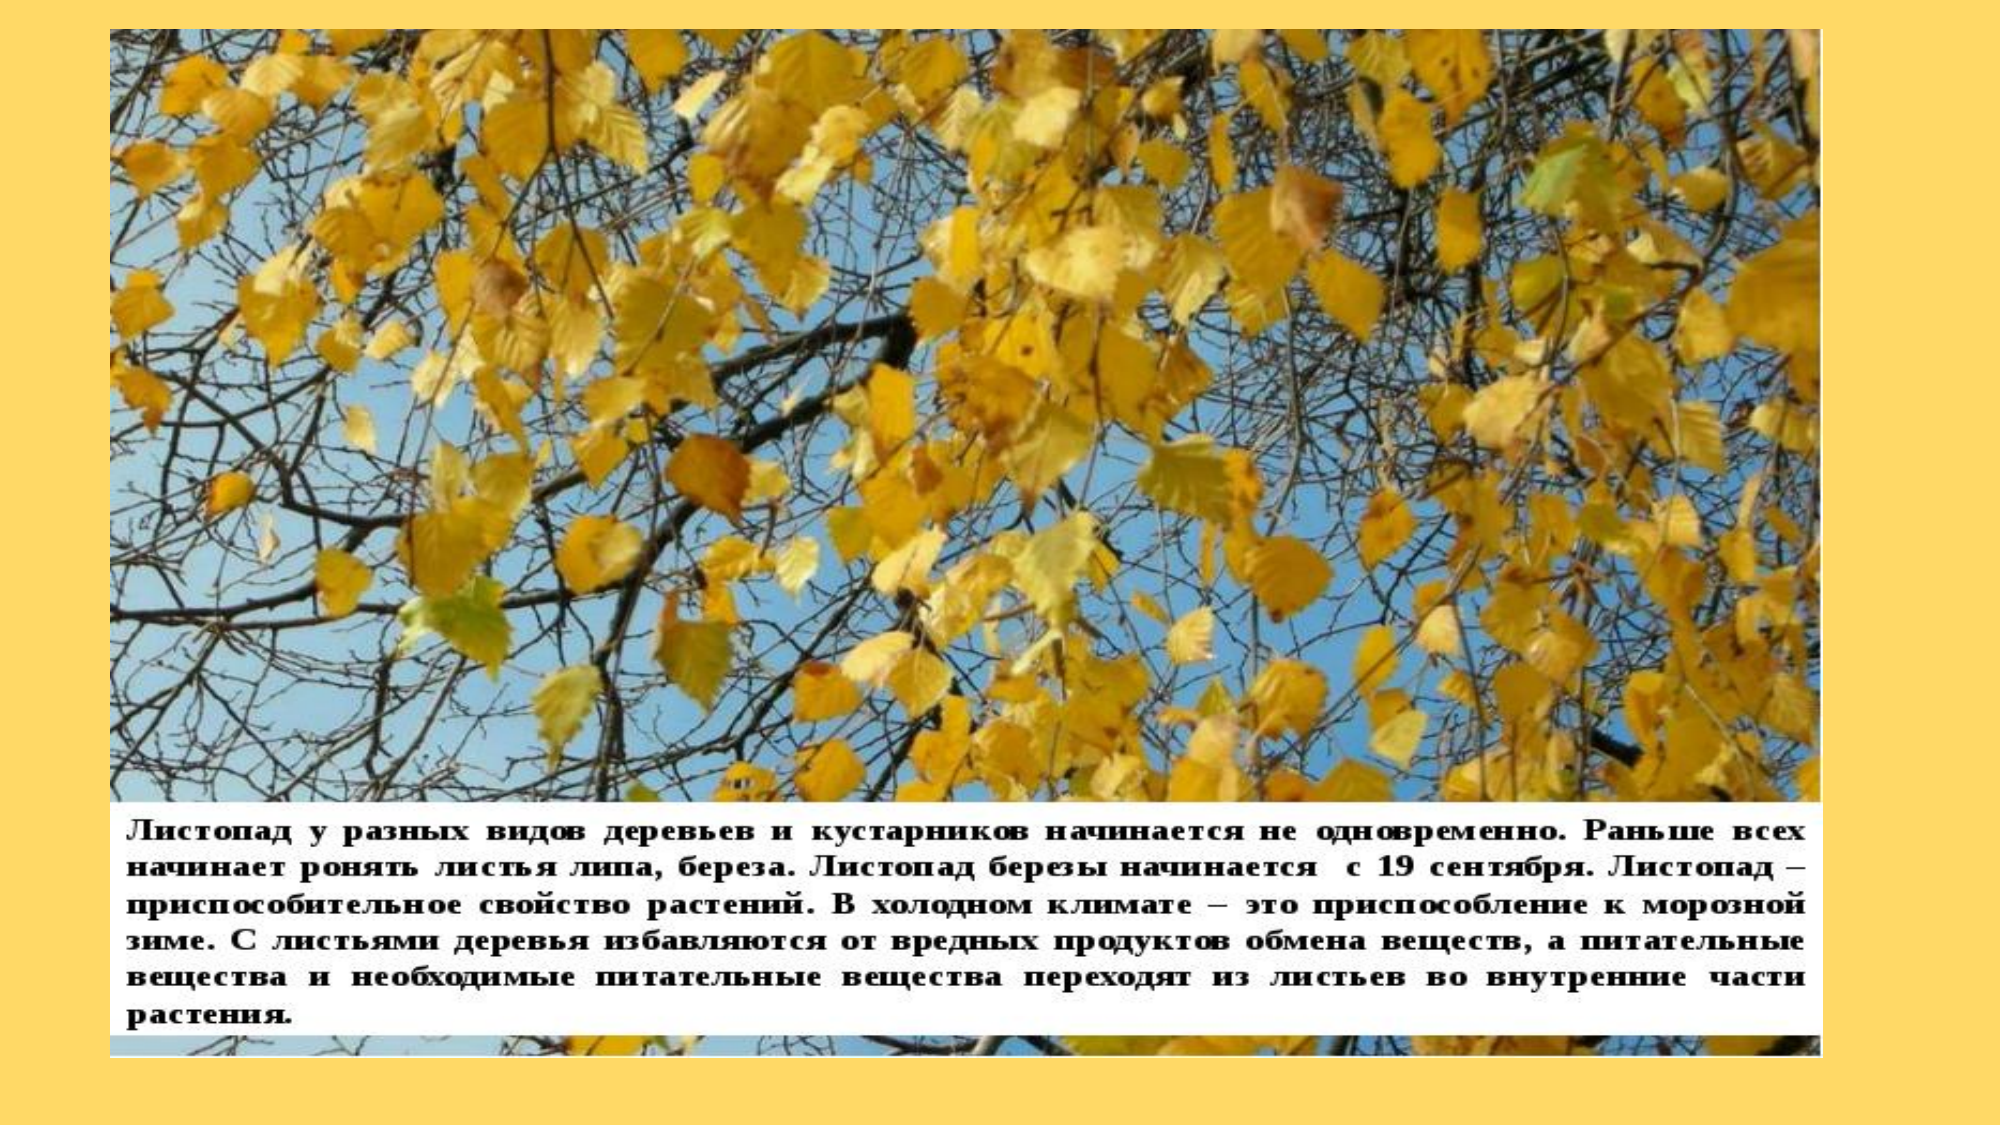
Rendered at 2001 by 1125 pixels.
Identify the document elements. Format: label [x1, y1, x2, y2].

list [110, 29, 1823, 1058]
